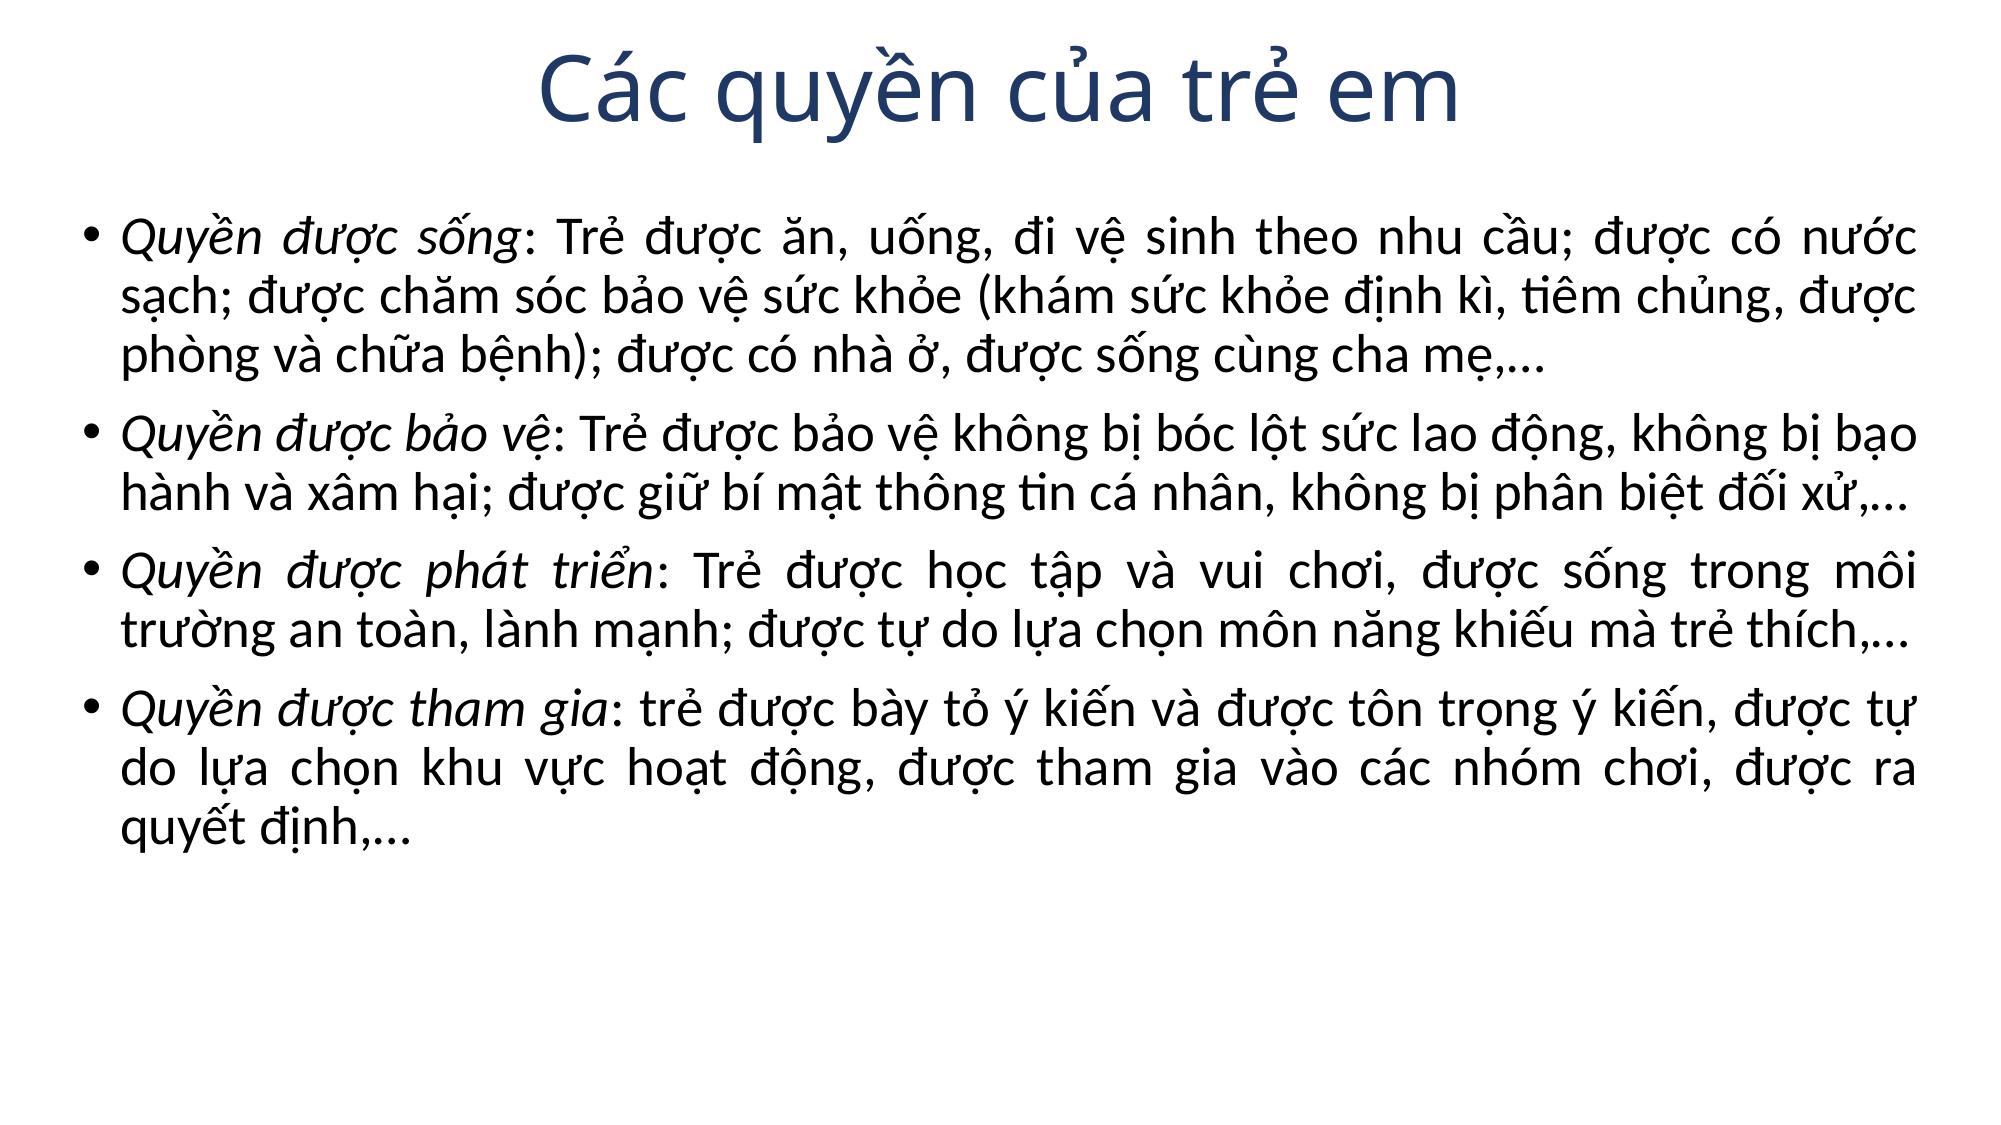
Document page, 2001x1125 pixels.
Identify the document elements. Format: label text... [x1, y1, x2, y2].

list Quyền được sống: Trẻ được ăn, uống, đi vệ sinh theo nhu cầu; được có nước sạch; được chăm sóc bảo vệ sức khỏe (khám sức khỏe định kì, tiêm chủng, được phòng và chữa bệnh); được có nhà ở, được sống cùng cha mẹ,… Quyền được bảo vệ: Trẻ được bảo vệ không bị bóc lột sức lao động, không bị bạo hành và xâm hại; được giữ bí mật thông tin cá nhân, không bị phân biệt đối xử,… Quyền được phát triển: Trẻ được học tập và vui chơi, được sống trong môi trường an toàn, lành mạnh; được tự do lựa chọn môn năng khiếu mà trẻ thích,… Quyền được tham gia: trẻ được bày tỏ ý kiến và được tôn trọng ý kiến, được tự do lựa chọn khu vực hoạt động, được tham gia vào các nhóm chơi, được ra quyết định,… [67, 200, 1934, 914]
title Các quyền của trẻ em [137, 0, 1863, 200]
